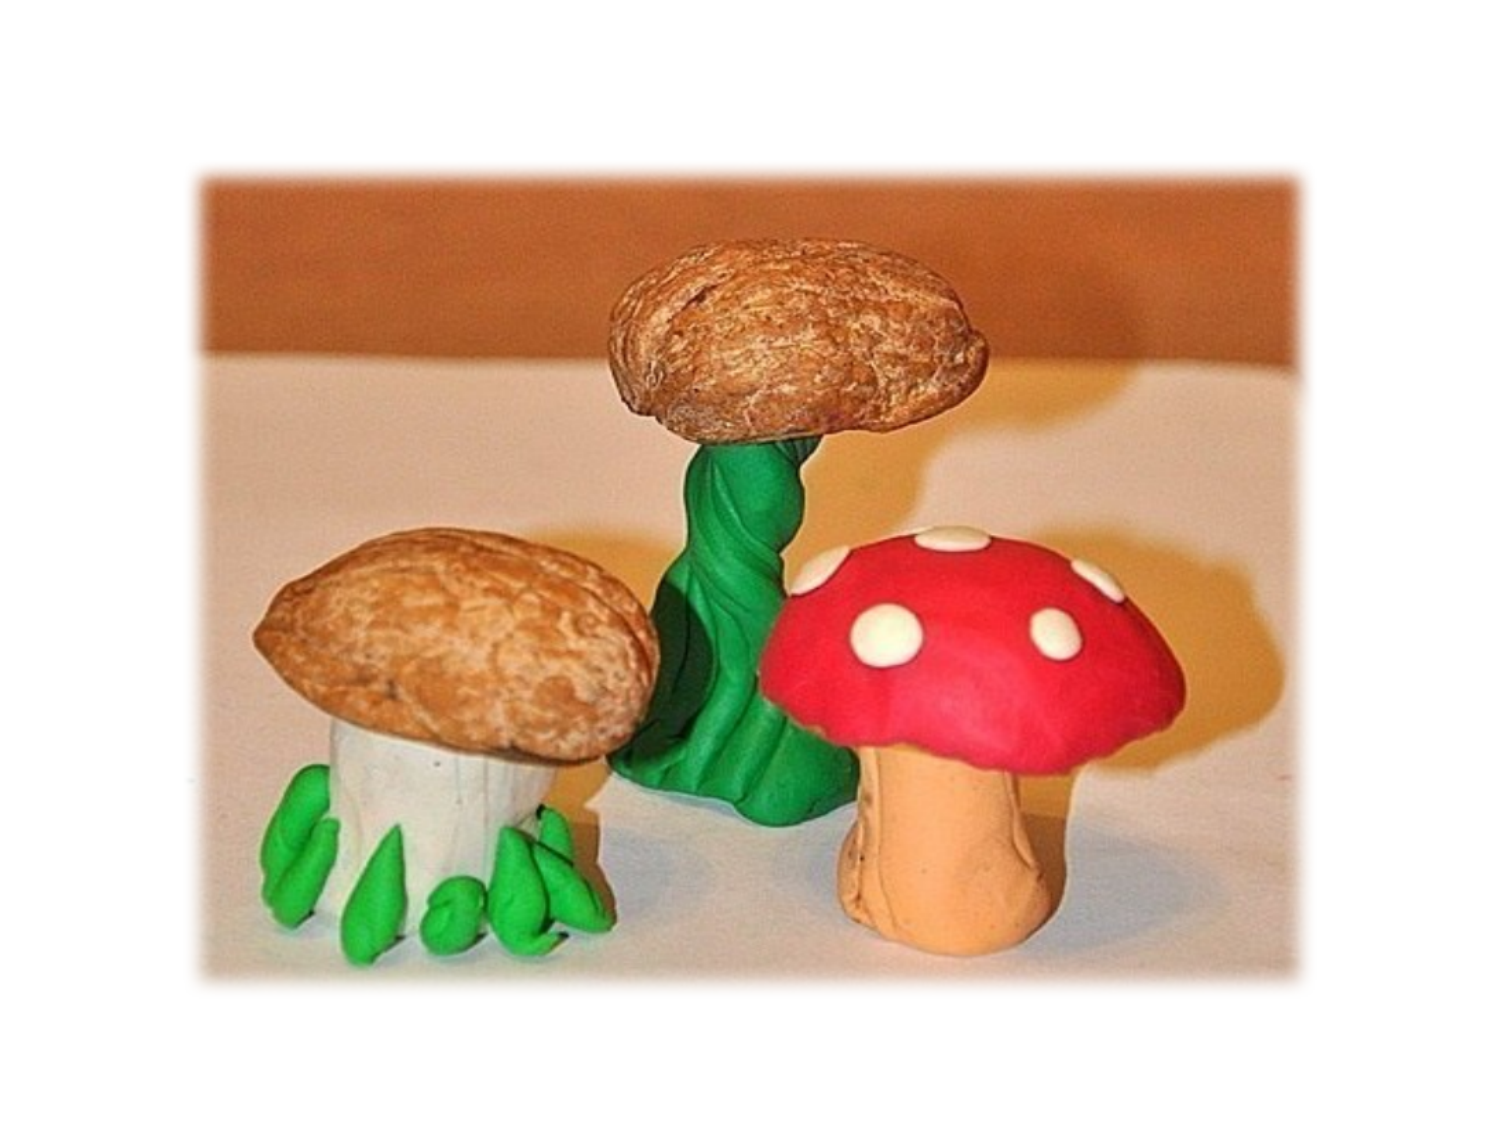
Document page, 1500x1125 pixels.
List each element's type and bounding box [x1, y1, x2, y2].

picture [182, 160, 1318, 999]
